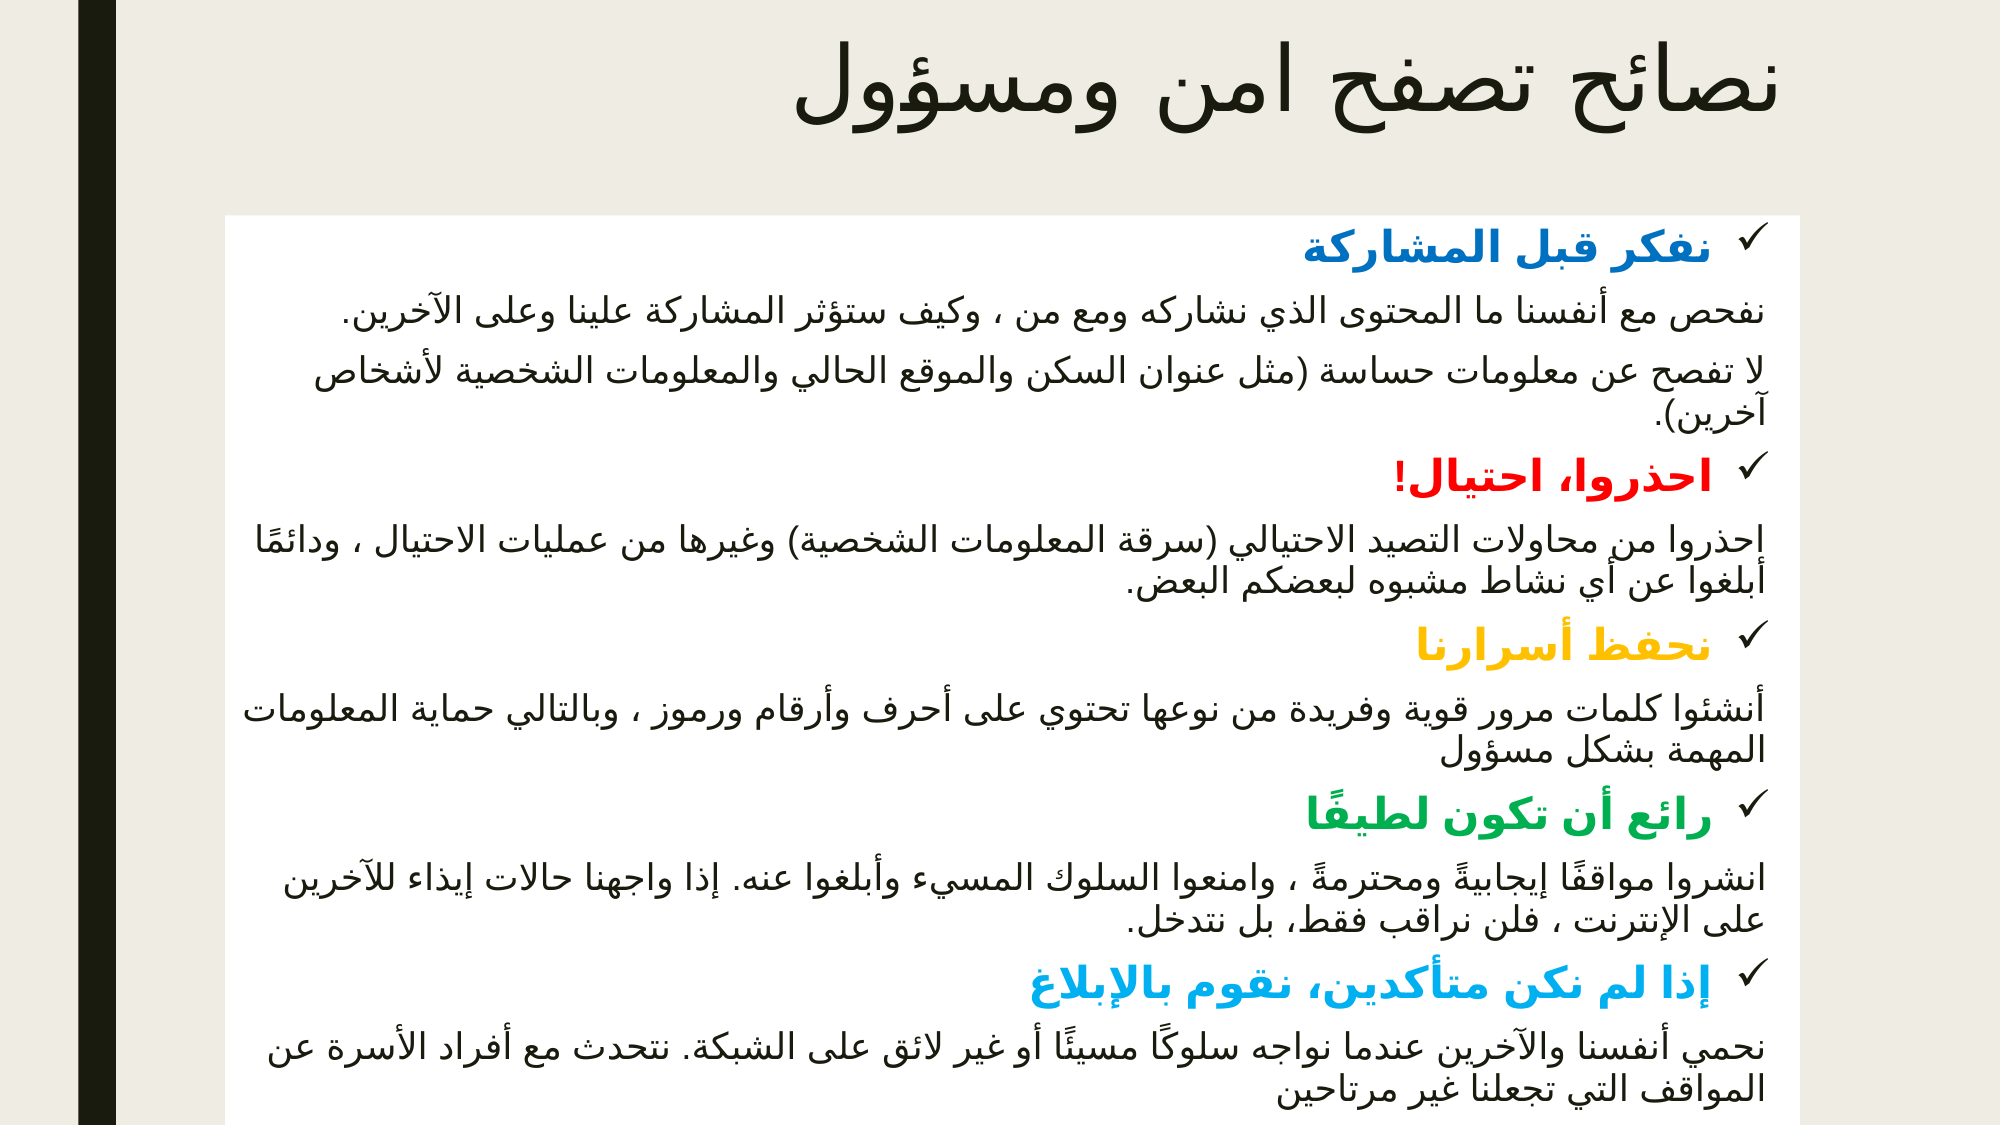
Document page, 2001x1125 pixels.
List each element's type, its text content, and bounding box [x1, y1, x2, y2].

list نفكر قبل المشاركة نفحص مع أنفسنا ما المحتوى الذي نشاركه ومع من ، وكيف ستؤثر المشاركة علينا وعلى الآخرين. لا تفصح عن معلومات حساسة (مثل عنوان السكن والموقع الحالي والمعلومات الشخصية لأشخاص آخرين). احذروا، احتيال! احذروا من محاولات التصيد الاحتيالي (سرقة المعلومات الشخصية) وغيرها من عمليات الاحتيال ، ودائمًا أبلغوا عن أي نشاط مشبوه لبعضكم البعض. نحفظ أسرارنا أنشئوا كلمات مرور قوية وفريدة من نوعها تحتوي على أحرف وأرقام ورموز ، وبالتالي حماية المعلومات المهمة بشكل مسؤول رائع أن تكون لطيفًا انشروا مواقفًا إيجابيةً ومحترمةً ، وامنعوا السلوك المسيء وأبلغوا عنه. إذا واجهنا حالات إيذاء للآخرين على الإنترنت ، فلن نراقب فقط، بل نتدخل. إذا لم نكن متأكدين، نقوم بالإبلاغ نحمي أنفسنا والآخرين عندما نواجه سلوكًا مسيئًا أو غير لائق على الشبكة. نتحدث مع أفراد الأسرة عن المواقف التي تجعلنا غير مرتاحين [225, 215, 1800, 1125]
title نصائح تصفح امن ومسؤول [225, 25, 1800, 215]
